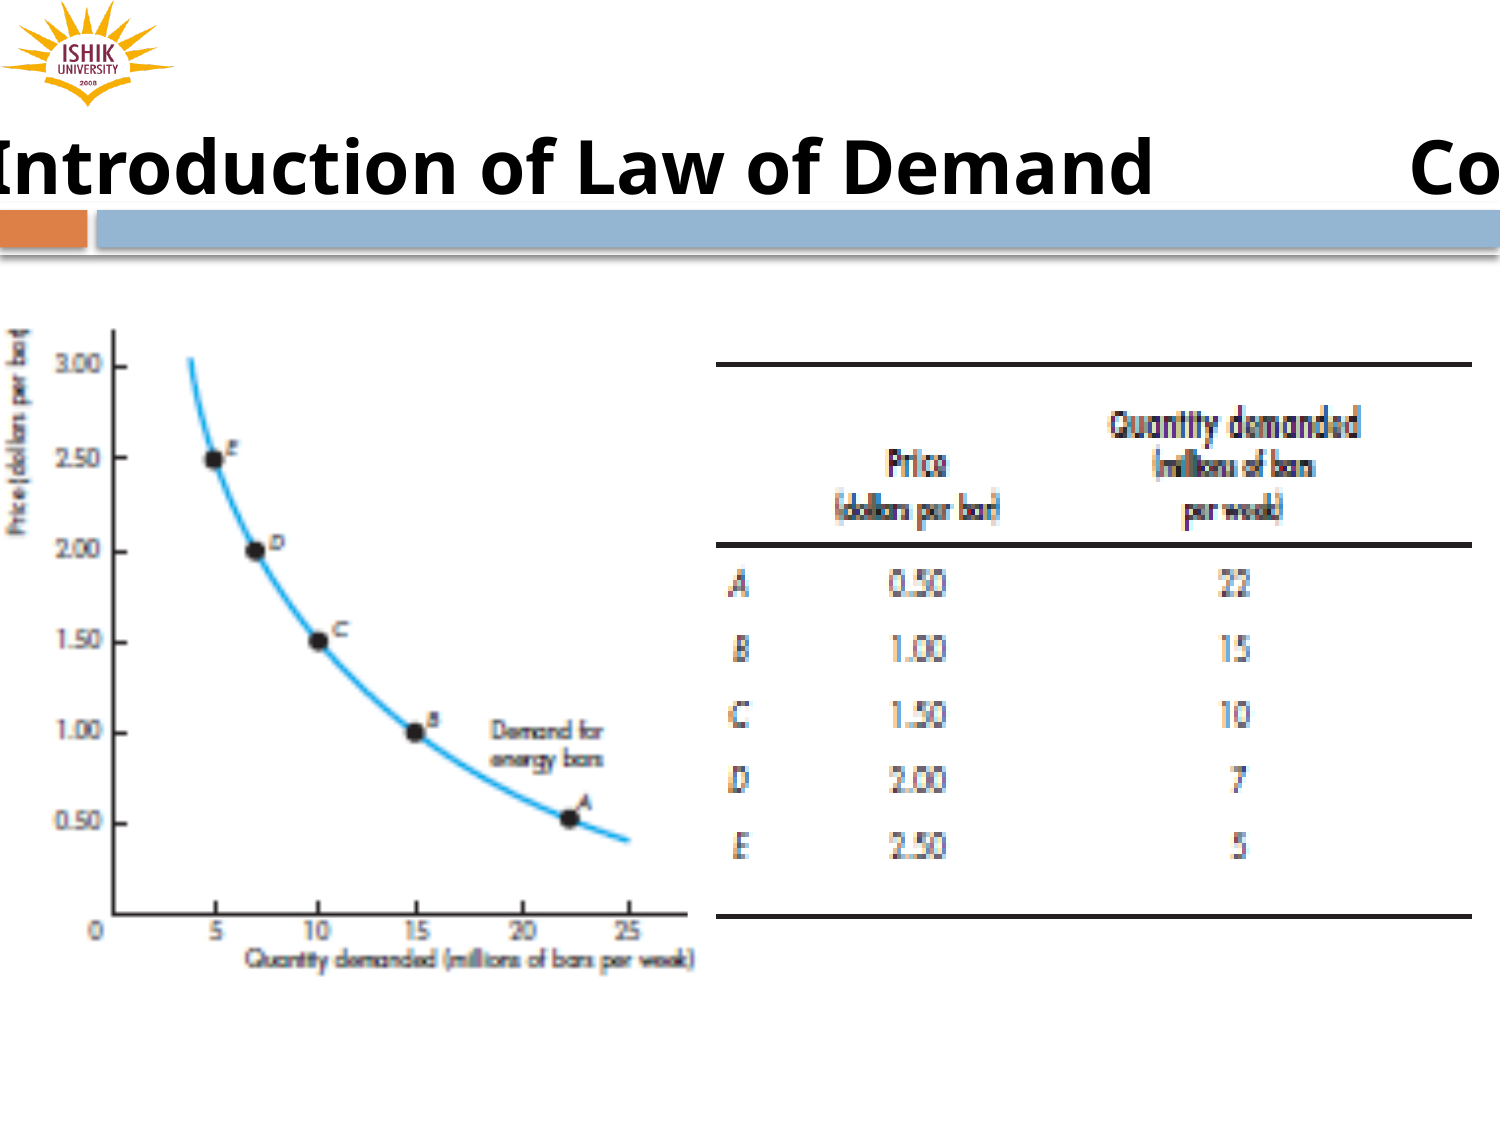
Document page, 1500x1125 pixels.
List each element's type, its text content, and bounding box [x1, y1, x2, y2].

picture [0, 312, 1476, 1013]
text_box Introduction of Law of Demand Cont. [0, 112, 1500, 218]
picture [0, 0, 176, 107]
